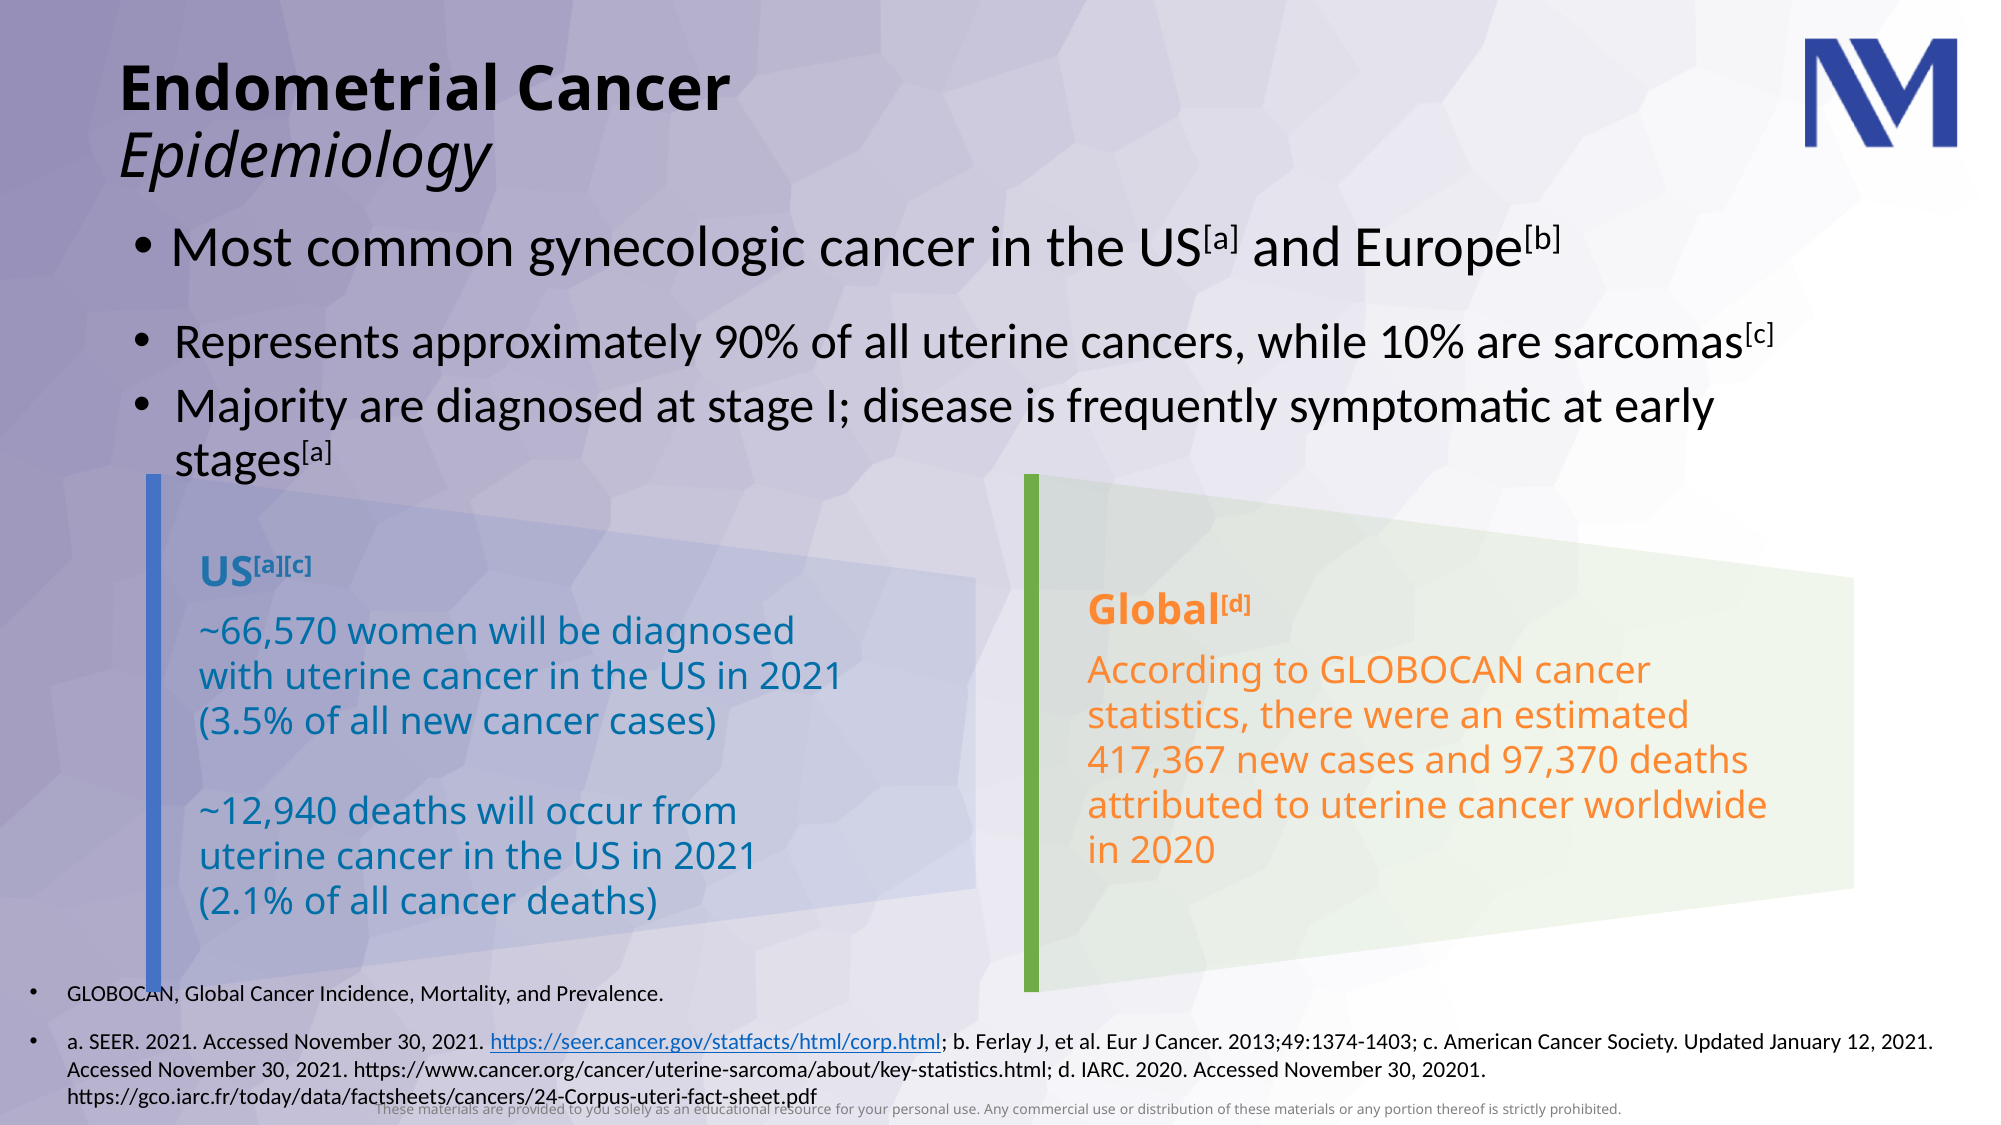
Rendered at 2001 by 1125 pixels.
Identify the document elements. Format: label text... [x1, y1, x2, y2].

list GLOBOCAN, Global Cancer Incidence, Mortality, and Prevalence. a. SEER. 2021. Accessed November 30, 2021. https://seer.cancer.gov/statfacts/html/corp.html; b. Ferlay J, et al. Eur J Cancer. 2013;49:1374-1403; c. American Cancer Society. Updated January 12, 2021. Accessed November 30, 2021. https://www.cancer.org/cancer/uterine-sarcoma/about/key-statistics.html; d. IARC. 2020. Accessed November 30, 20201. https://gco.iarc.fr/today/data/factsheets/cancers/24-Corpus-uteri-fact-sheet.pdf [0, 992, 2000, 1122]
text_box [146, 474, 1854, 993]
list Most common gynecologic cancer in the US[a] and Europe[b] Represents approximately 90% of all uterine cancers, while 10% are sarcomas[c] Majority are diagnosed at stage I; disease is frequently symptomatic at early stages[a] [118, 209, 1882, 1040]
picture [0, 0, 2001, 1125]
title Endometrial Cancer Epidemiology [118, 55, 1882, 192]
